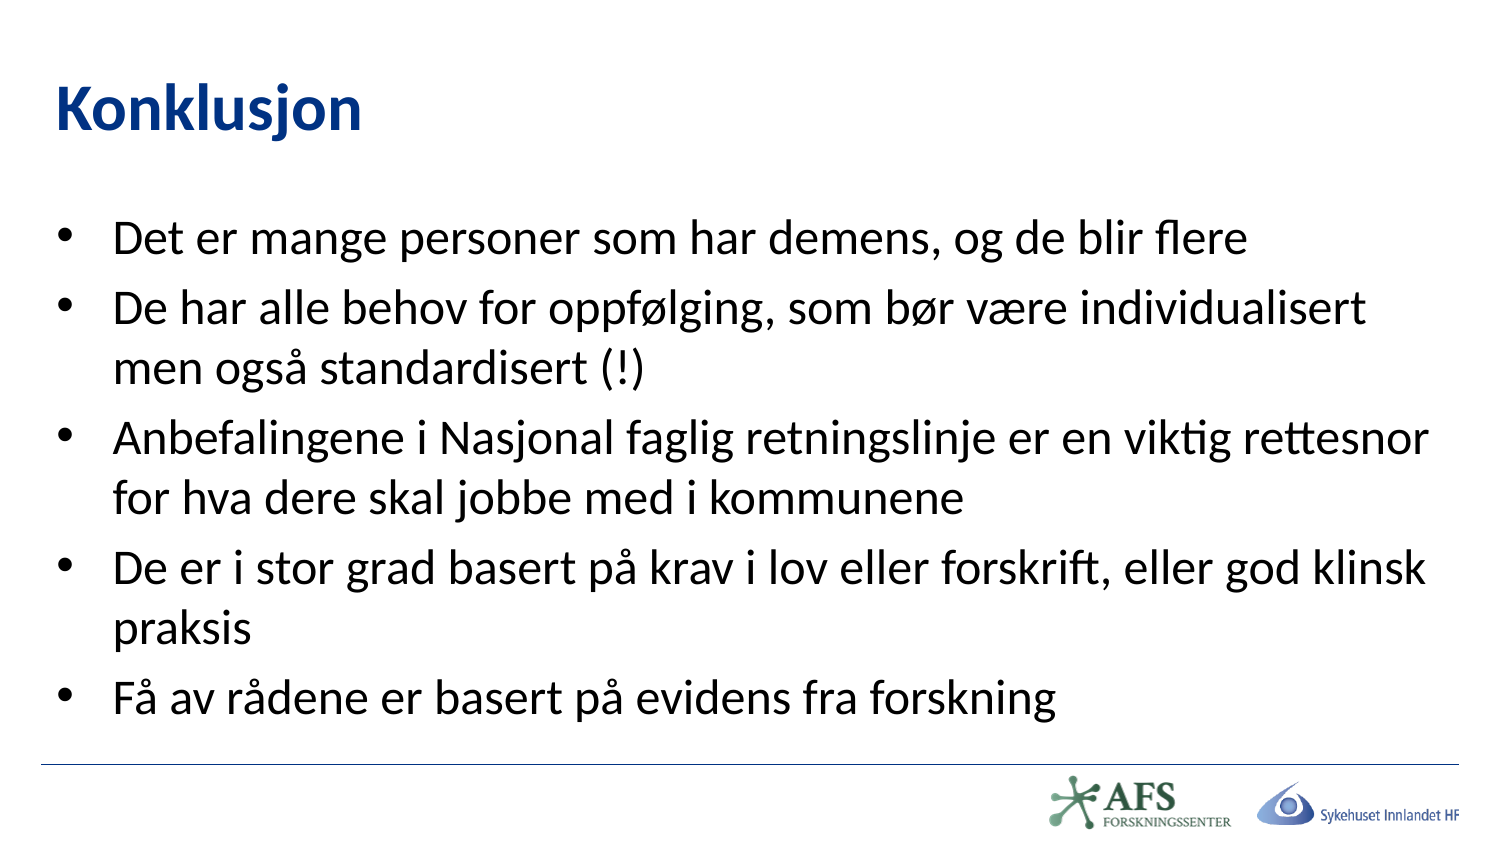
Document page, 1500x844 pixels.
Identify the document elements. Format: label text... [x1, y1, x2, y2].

picture [1021, 757, 1459, 844]
list Det er mange personer som har demens, og de blir flere De har alle behov for oppfølging, som bør være individualisert men også standardisert (!) Anbefalingene i Nasjonal faglig retningslinje er en viktig rettesnor for hva dere skal jobbe med i kommunene De er i stor grad basert på krav i lov eller forskrift, eller god klinsk praksis Få av rådene er basert på evidens fra forskning [41, 196, 1459, 754]
title Konklusjon [41, 33, 1459, 175]
